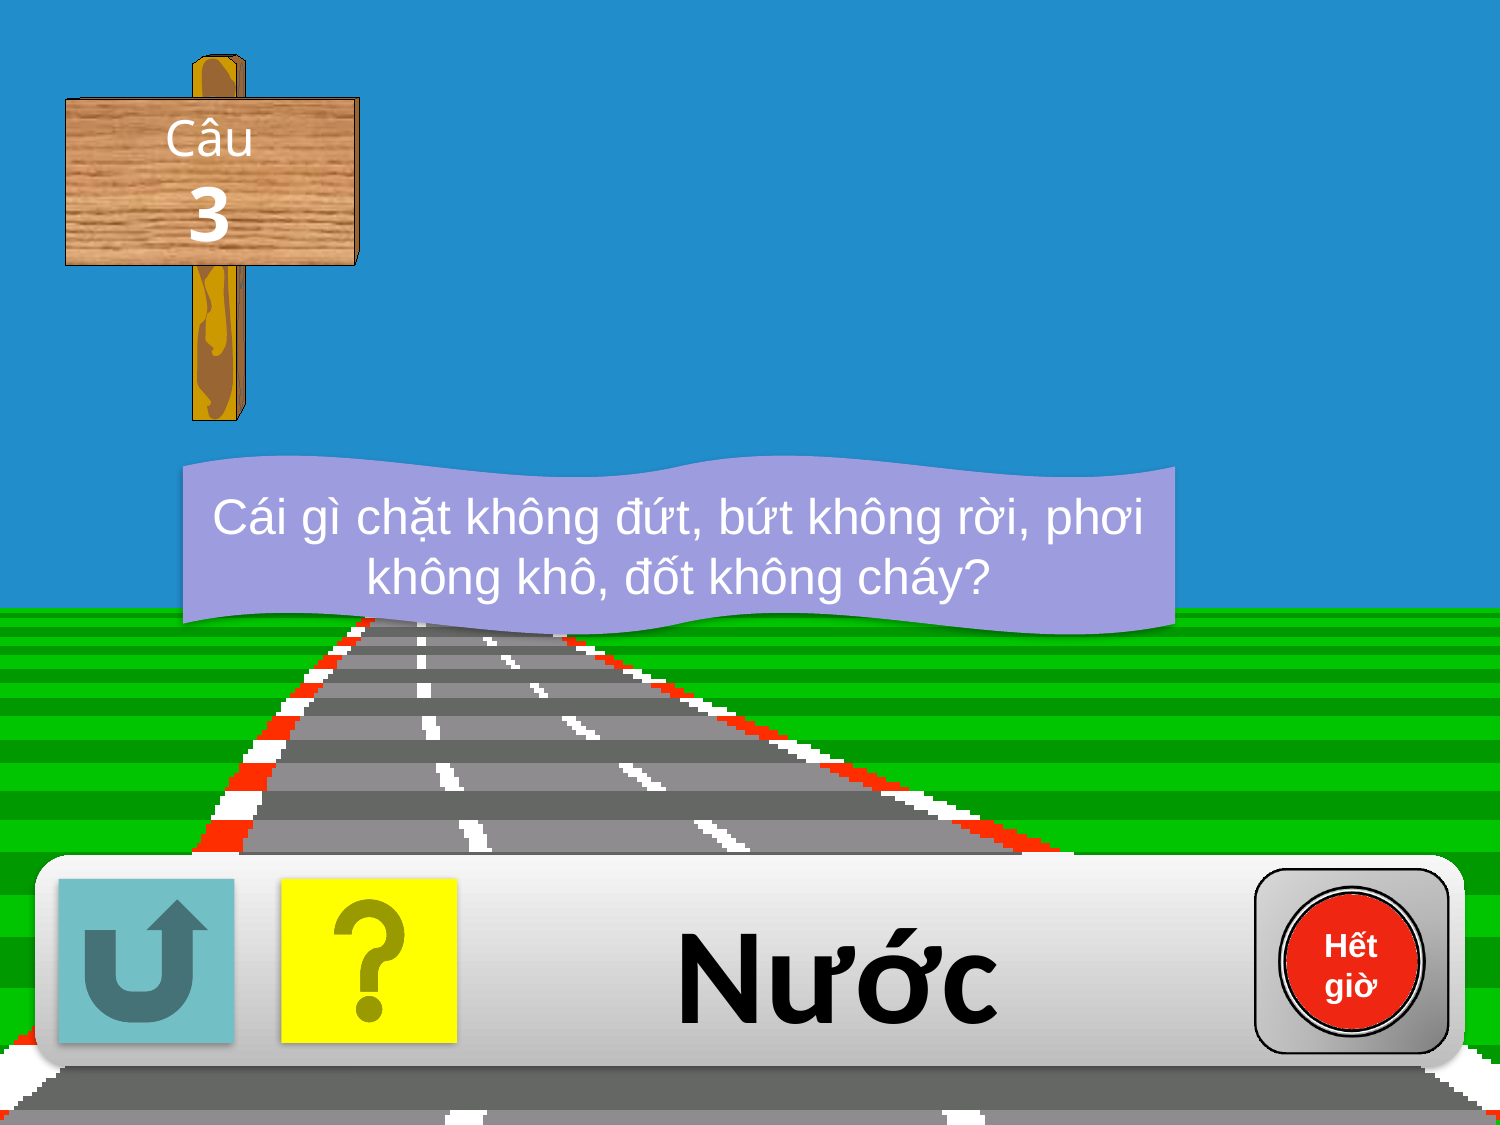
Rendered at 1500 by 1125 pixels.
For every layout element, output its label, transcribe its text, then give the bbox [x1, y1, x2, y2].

text_box [281, 878, 458, 1044]
text_box [35, 855, 1453, 1067]
text_box Nước [608, 878, 1066, 1059]
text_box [64, 54, 361, 421]
text_box [58, 878, 235, 1044]
picture [0, 0, 1500, 1125]
text_box Cái gì chặt không đứt, bứt không rời, phơi không khô, đốt không cháy? [182, 455, 1176, 635]
text_box [1454, 865, 1465, 1054]
